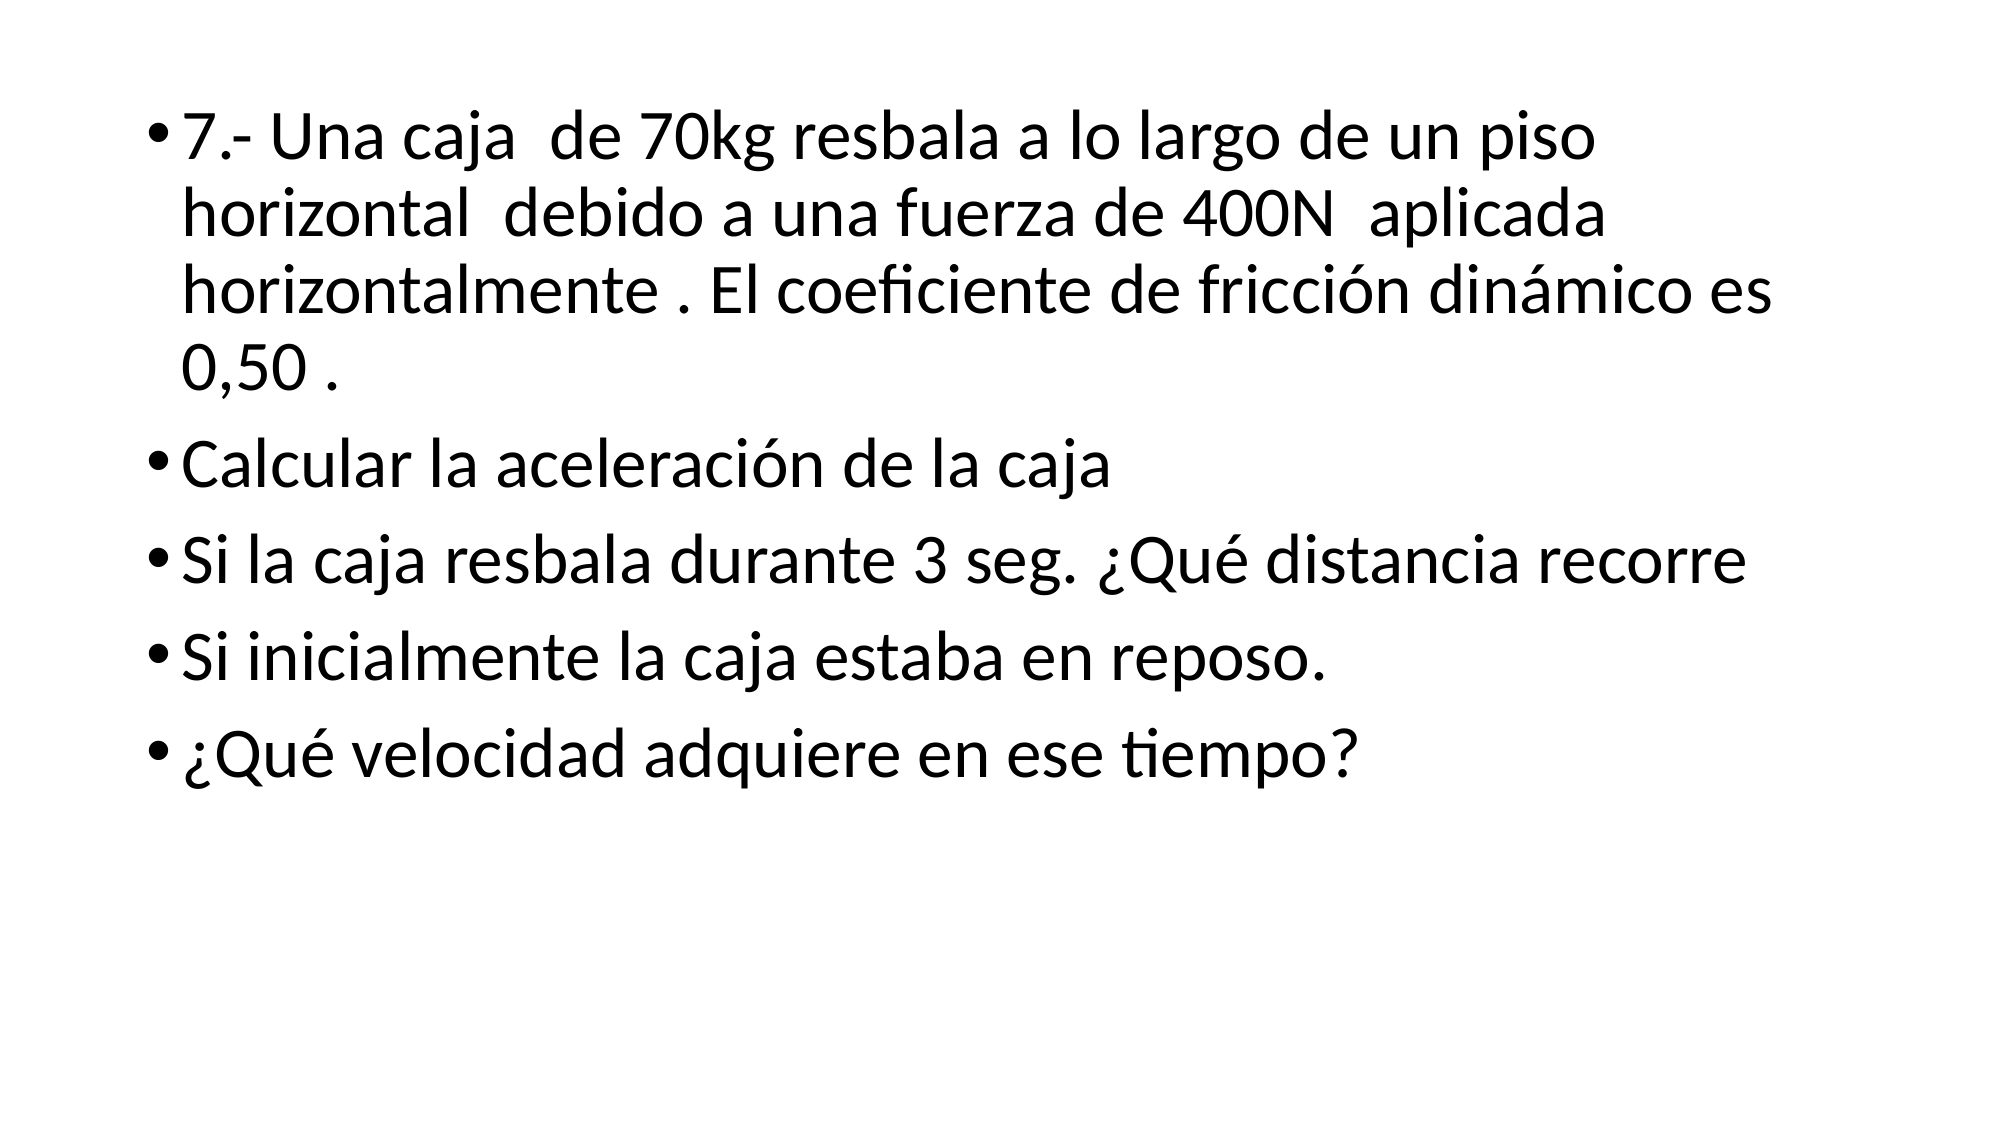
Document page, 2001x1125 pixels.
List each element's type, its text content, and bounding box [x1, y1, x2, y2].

list 7.- Una caja de 70kg resbala a lo largo de un piso horizontal debido a una fuerza de 400N aplicada horizontalmente . El coeficiente de fricción dinámico es 0,50 . Calcular la aceleración de la caja Si la caja resbala durante 3 seg. ¿Qué distancia recorre Si inicialmente la caja estaba en reposo. ¿Qué velocidad adquiere en ese tiempo? [130, 90, 1856, 805]
